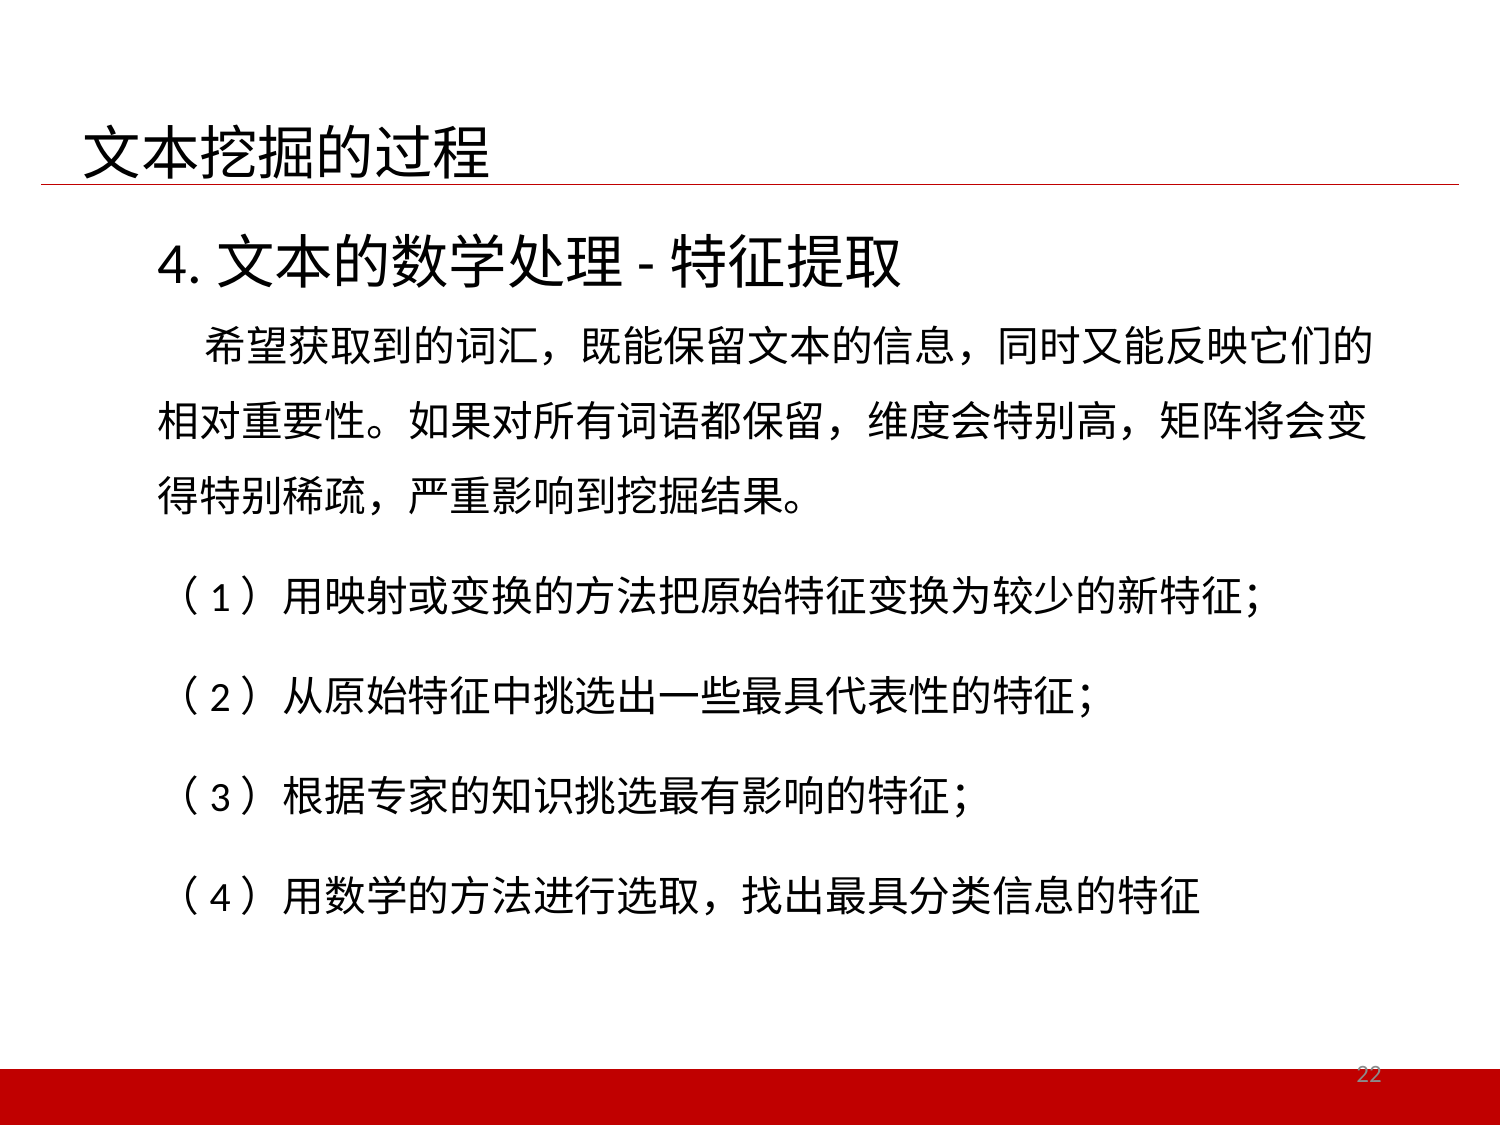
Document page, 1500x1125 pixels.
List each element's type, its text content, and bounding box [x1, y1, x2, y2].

slide_number 22 [1059, 1042, 1397, 1103]
text_box 4.文本的数学处理-特征提取 希望获取到的词汇，既能保留文本的信息，同时又能反映它们的相对重要性。如果对所有词语都保留，维度会特别高，矩阵将会变得特别稀疏，严重影响到挖掘结果。 （1）用映射或变换的方法把原始特征变换为较少的新特征； （2）从原始特征中挑选出一些最具代表性的特征； （3）根据专家的知识挑选最有影响的特征； （4）用数学的方法进行选取，找出最具分类信息的特征 [143, 217, 1397, 1003]
text_box 文本挖掘的过程 [68, 108, 506, 194]
